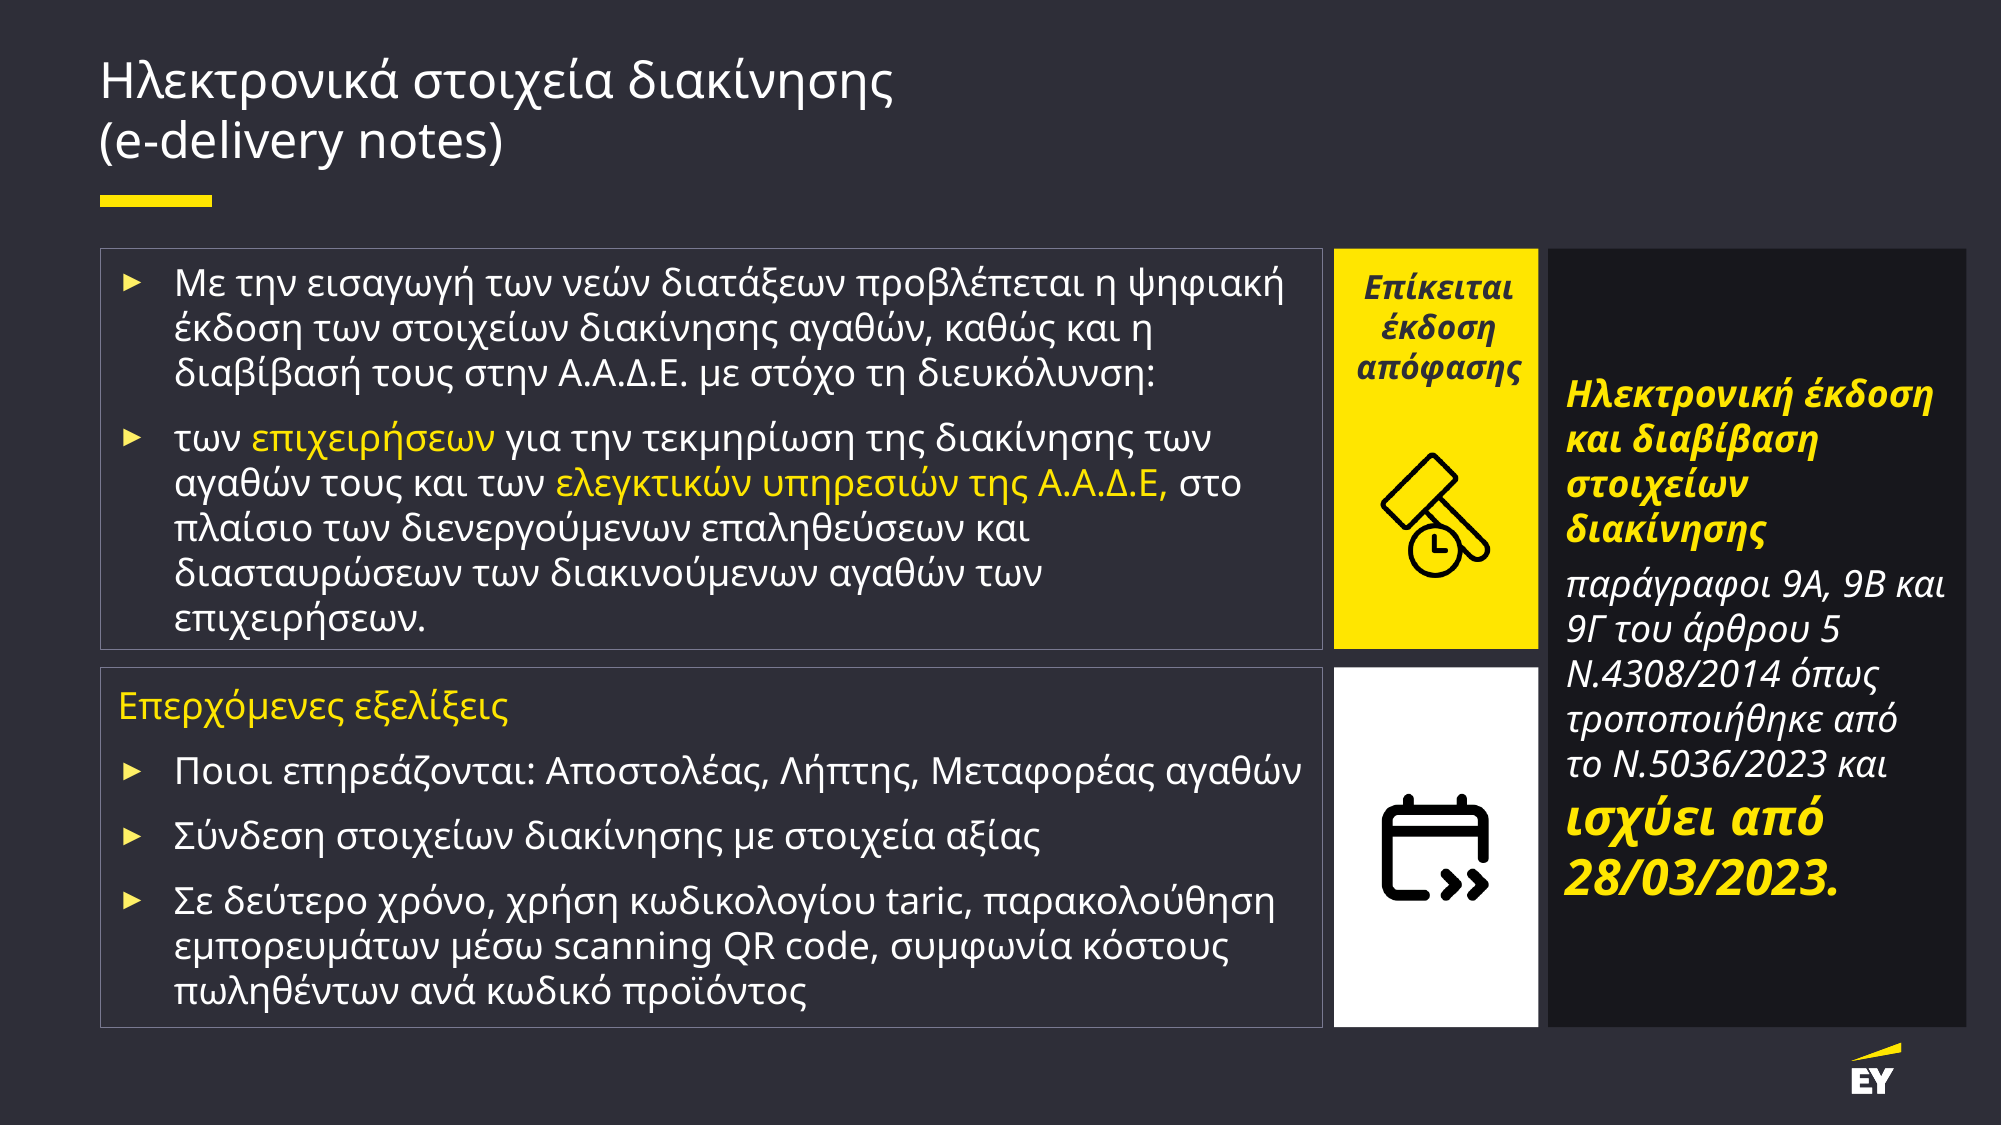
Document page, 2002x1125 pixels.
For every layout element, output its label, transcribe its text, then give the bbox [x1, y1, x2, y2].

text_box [1851, 1042, 1902, 1094]
picture [1371, 450, 1500, 579]
picture [1371, 783, 1499, 911]
text_box [99, 194, 213, 207]
text_box [1334, 667, 1539, 1028]
text_box Ηλεκτρονική έκδοση και διαβίβαση στοιχείων διακίνησης παράγραφοι 9Α, 9Β και 9Γ του άρθρου 5 Ν.4308/2014 όπως τροποποιήθηκε από το Ν.5036/2023 και ισχύει από 28/03/2023. [1548, 248, 1967, 1028]
text_box Επερχόμενες εξελίξεις Ποιοι επηρεάζονται: Αποστολέας, Λήπτης, Μεταφορέας αγαθών Σύνδεση στοιχείων διακίνησης με στοιχεία αξίας Σε δεύτερο χρόνο, χρήση κωδικολογίου taric, παρακολούθηση εμπορευμάτων μέσω scanning QR code, συμφωνία κόστους πωληθέντων ανά κωδικό προϊόντος [98, 665, 1324, 1029]
text_box Με την εισαγωγή των νεών διατάξεων προβλέπεται η ψηφιακή έκδοση των στοιχείων διακίνησης αγαθών, καθώς και η διαβίβασή τους στην Α.Α.Δ.Ε. με στόχο τη διευκόλυνση: των επιχειρήσεων για την τεκμηρίωση της διακίνησης των αγαθών τους και των ελεγκτικών υπηρεσιών της Α.Α.Δ.Ε, στο πλαίσιο των διενεργούμενων επαληθεύσεων και διασταυρώσεων των διακινούμενων αγαθών των επιχειρήσεων. [98, 246, 1324, 651]
text_box [591, 226, 1817, 989]
title Ηλεκτρονικά στοιχεία διακίνησης (e-delivery notes) [100, 48, 1901, 146]
